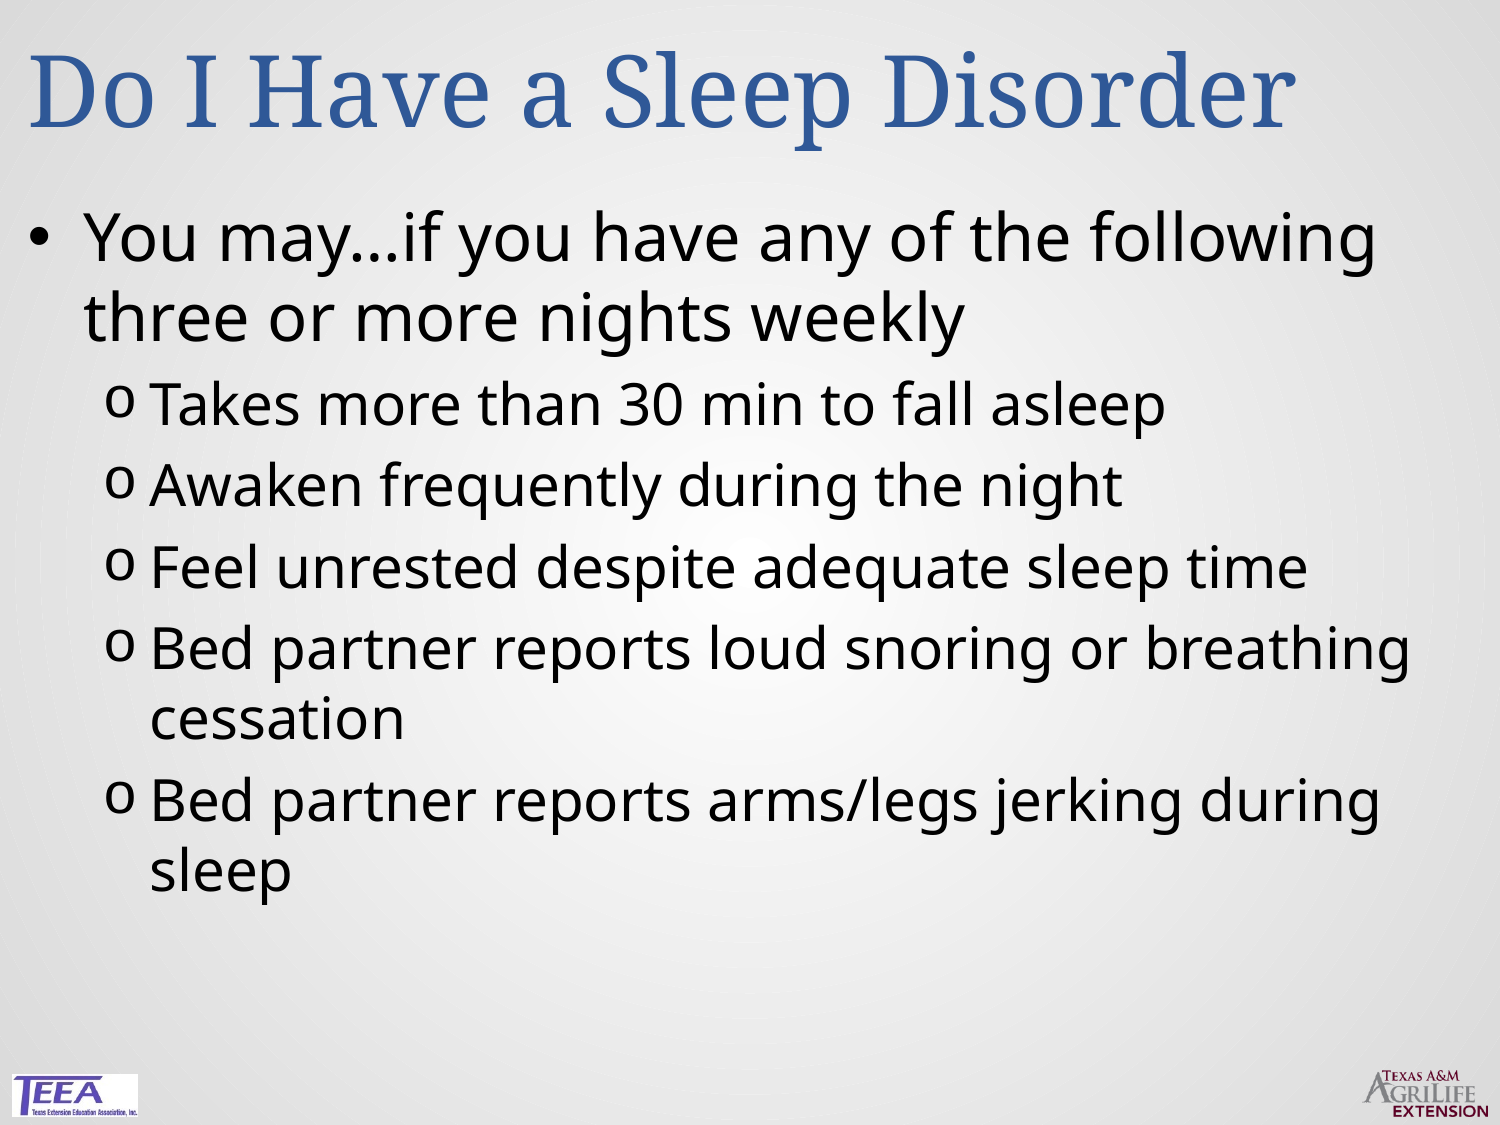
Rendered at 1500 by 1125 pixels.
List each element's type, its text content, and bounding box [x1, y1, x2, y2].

title Do I Have a Sleep Disorder [12, 0, 1488, 175]
picture [1362, 1070, 1488, 1117]
list You may…if you have any of the following three or more nights weekly Takes more than 30 min to fall asleep Awaken frequently during the night Feel unrested despite adequate sleep time Bed partner reports loud snoring or breathing cessation Bed partner reports arms/legs jerking during sleep [12, 187, 1488, 1067]
picture [12, 1074, 138, 1117]
